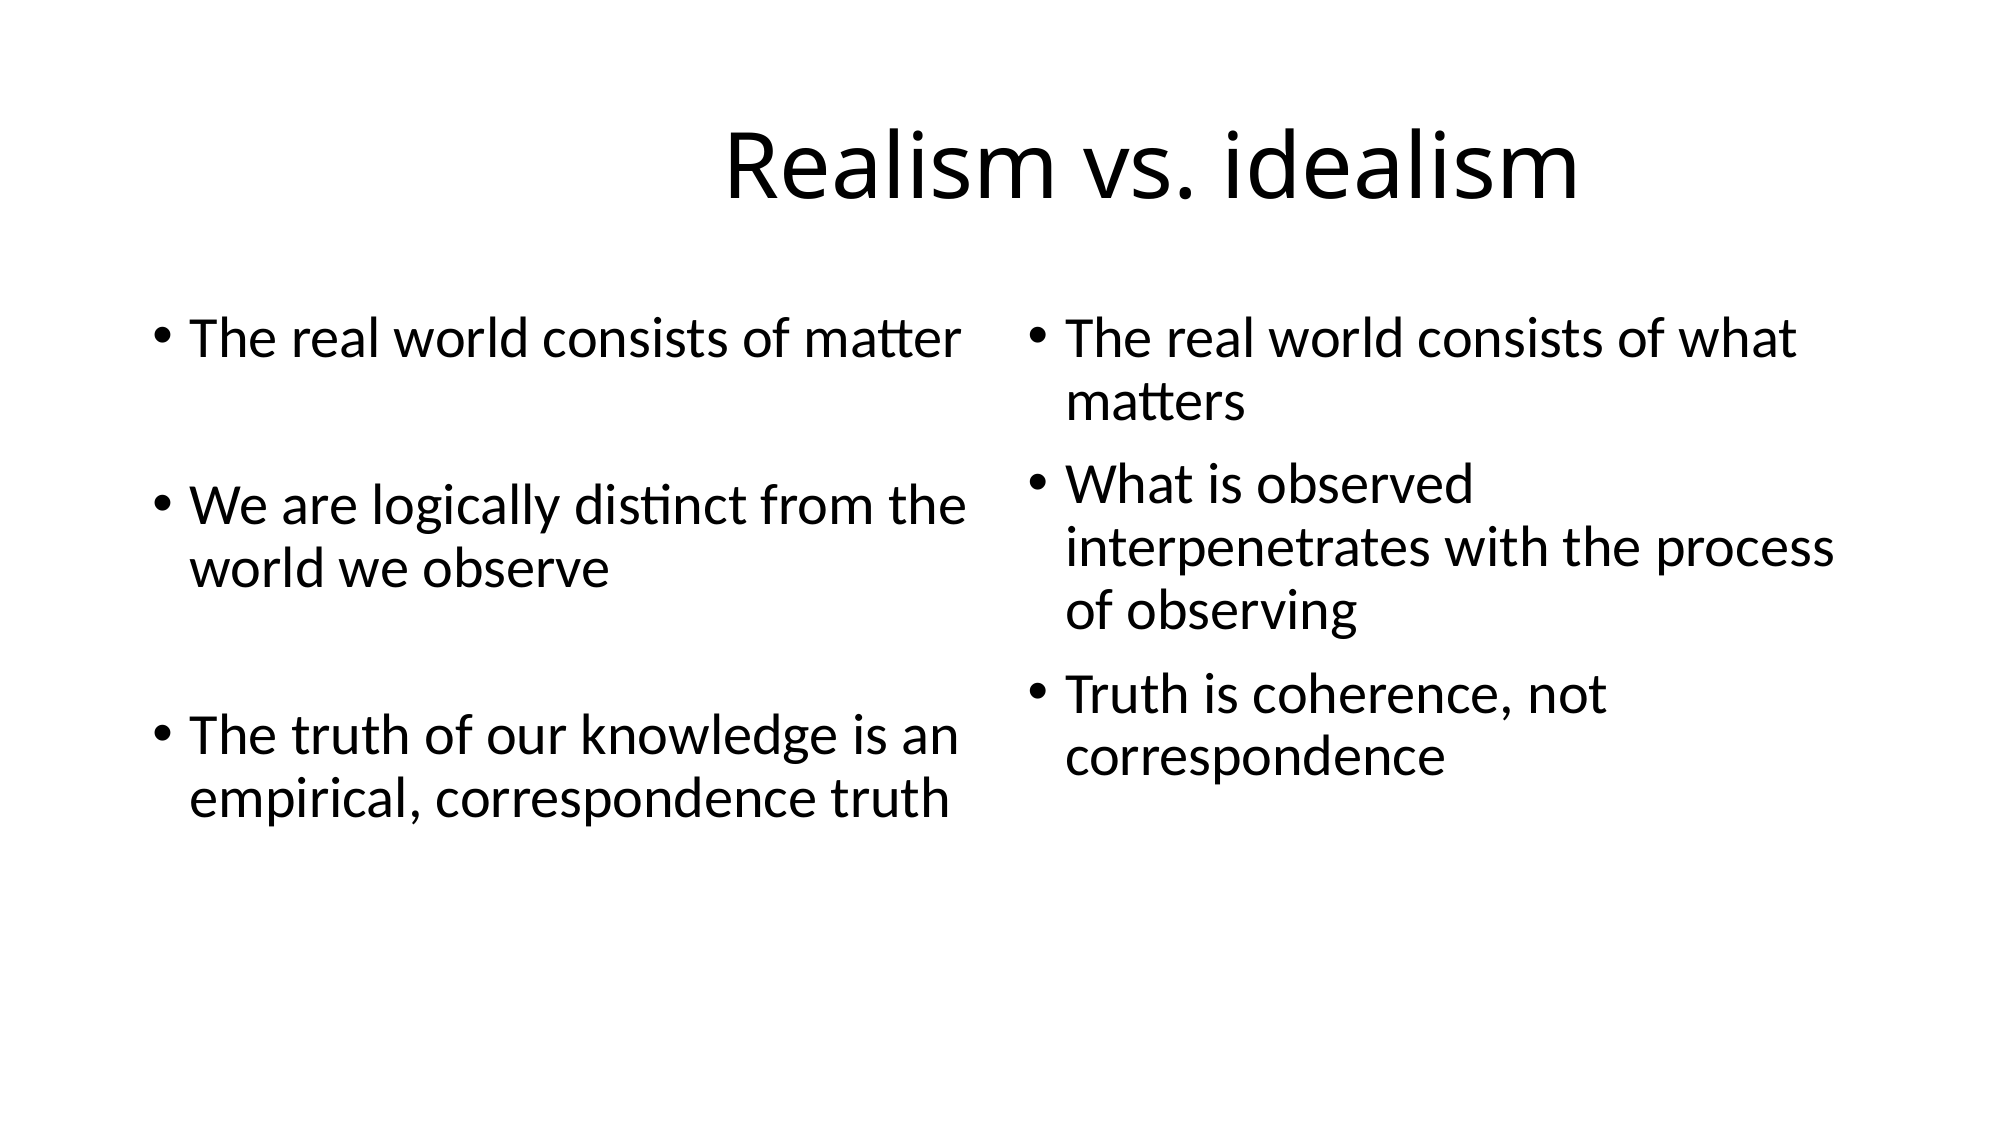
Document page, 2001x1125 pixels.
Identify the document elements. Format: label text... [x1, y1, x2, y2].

title Realism vs. idealism [137, 59, 1863, 278]
list The real world consists of matter We are logically distinct from the world we observe The truth of our knowledge is an empirical, correspondence truth [137, 299, 988, 1014]
list The real world consists of what matters What is observed interpenetrates with the process of observing Truth is coherence, not correspondence [1012, 299, 1863, 1014]
